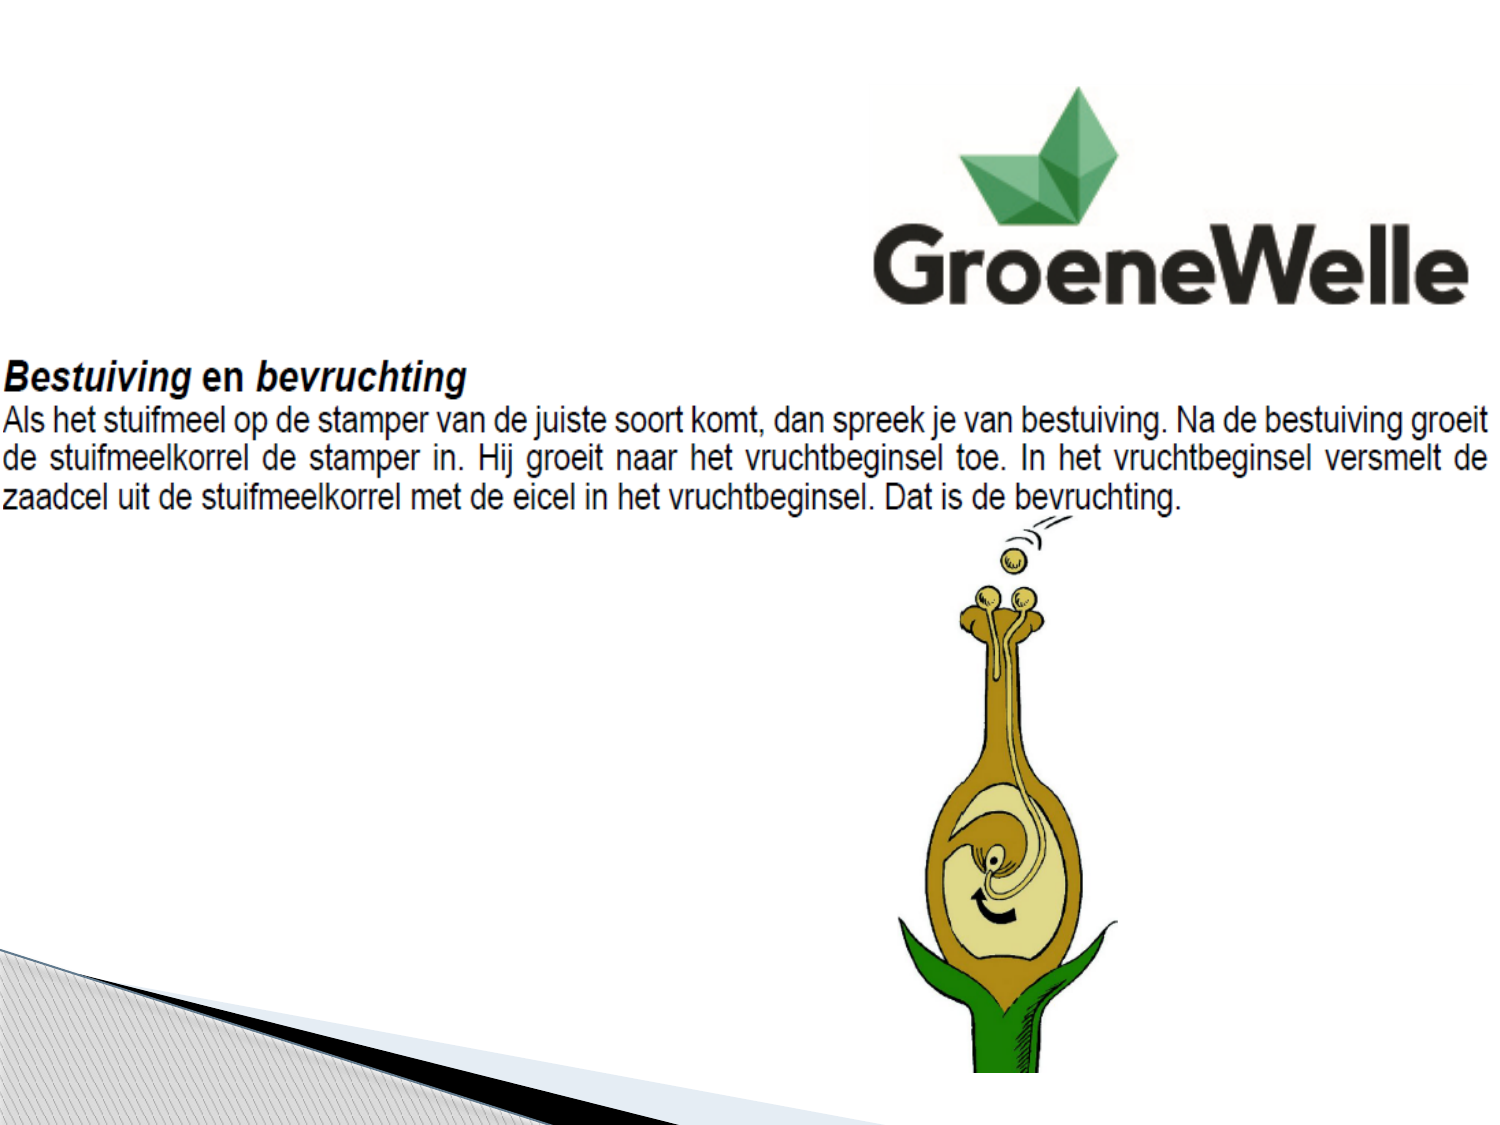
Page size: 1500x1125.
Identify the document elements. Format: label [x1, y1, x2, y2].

picture [3, 354, 1500, 1074]
picture [867, 83, 1473, 308]
